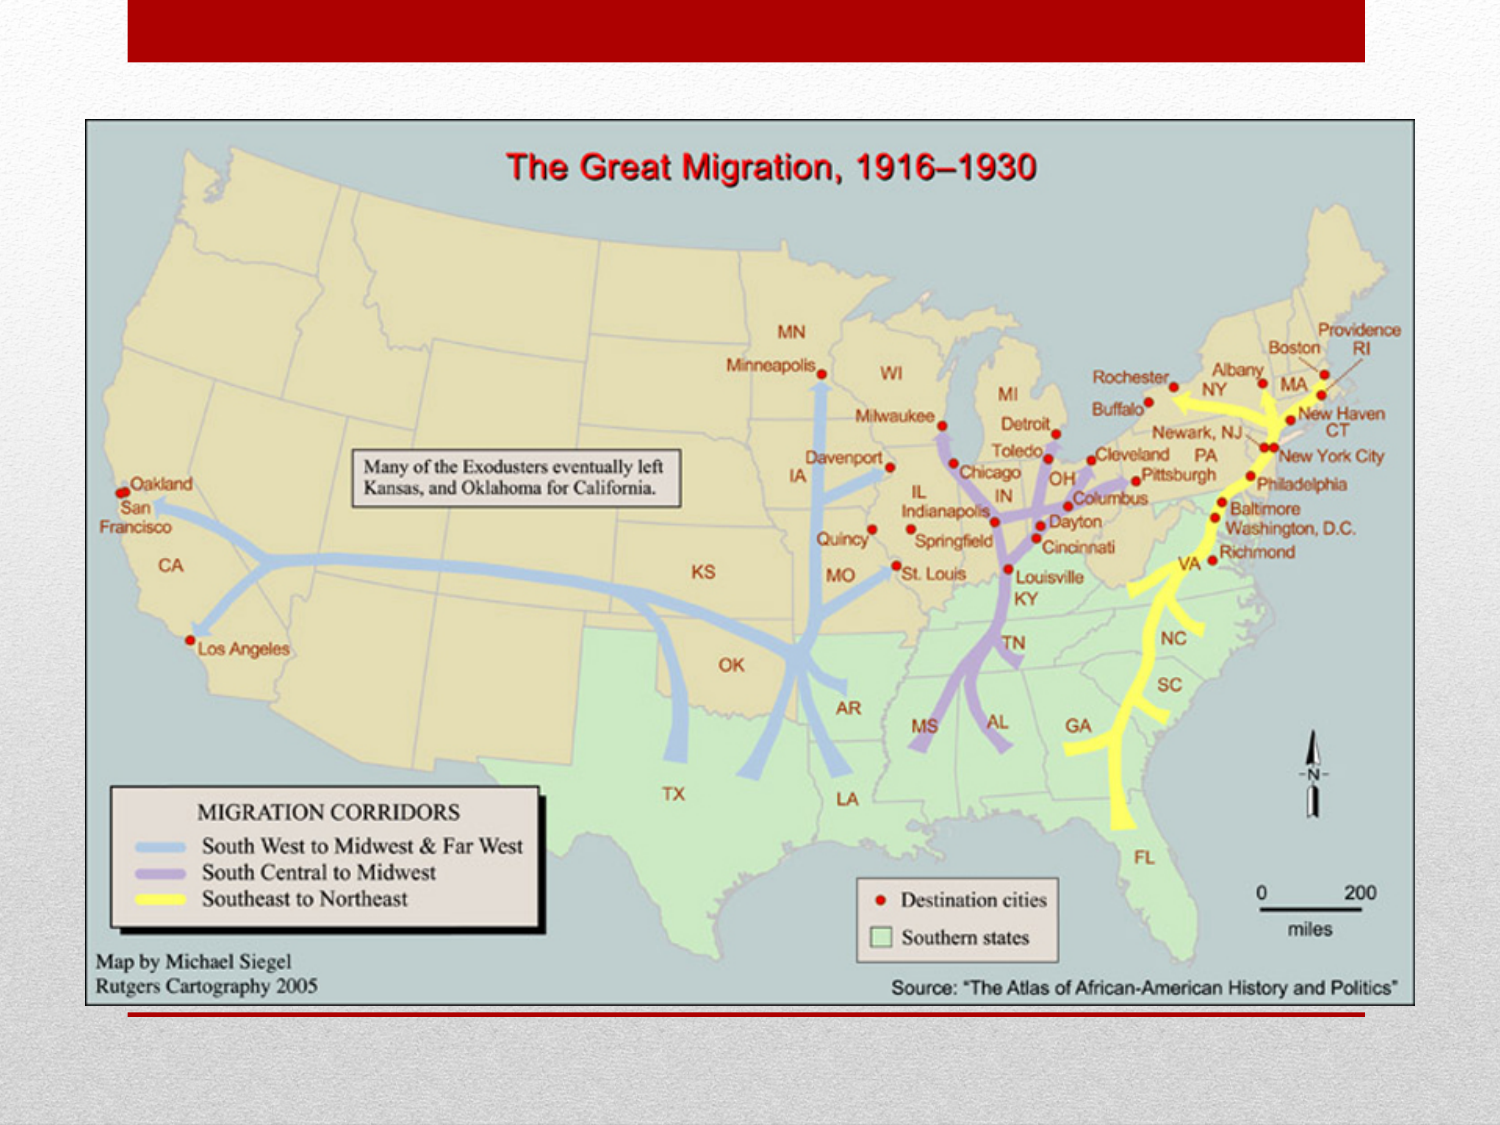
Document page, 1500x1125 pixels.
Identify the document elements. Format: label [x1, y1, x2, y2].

picture [85, 118, 1415, 1007]
